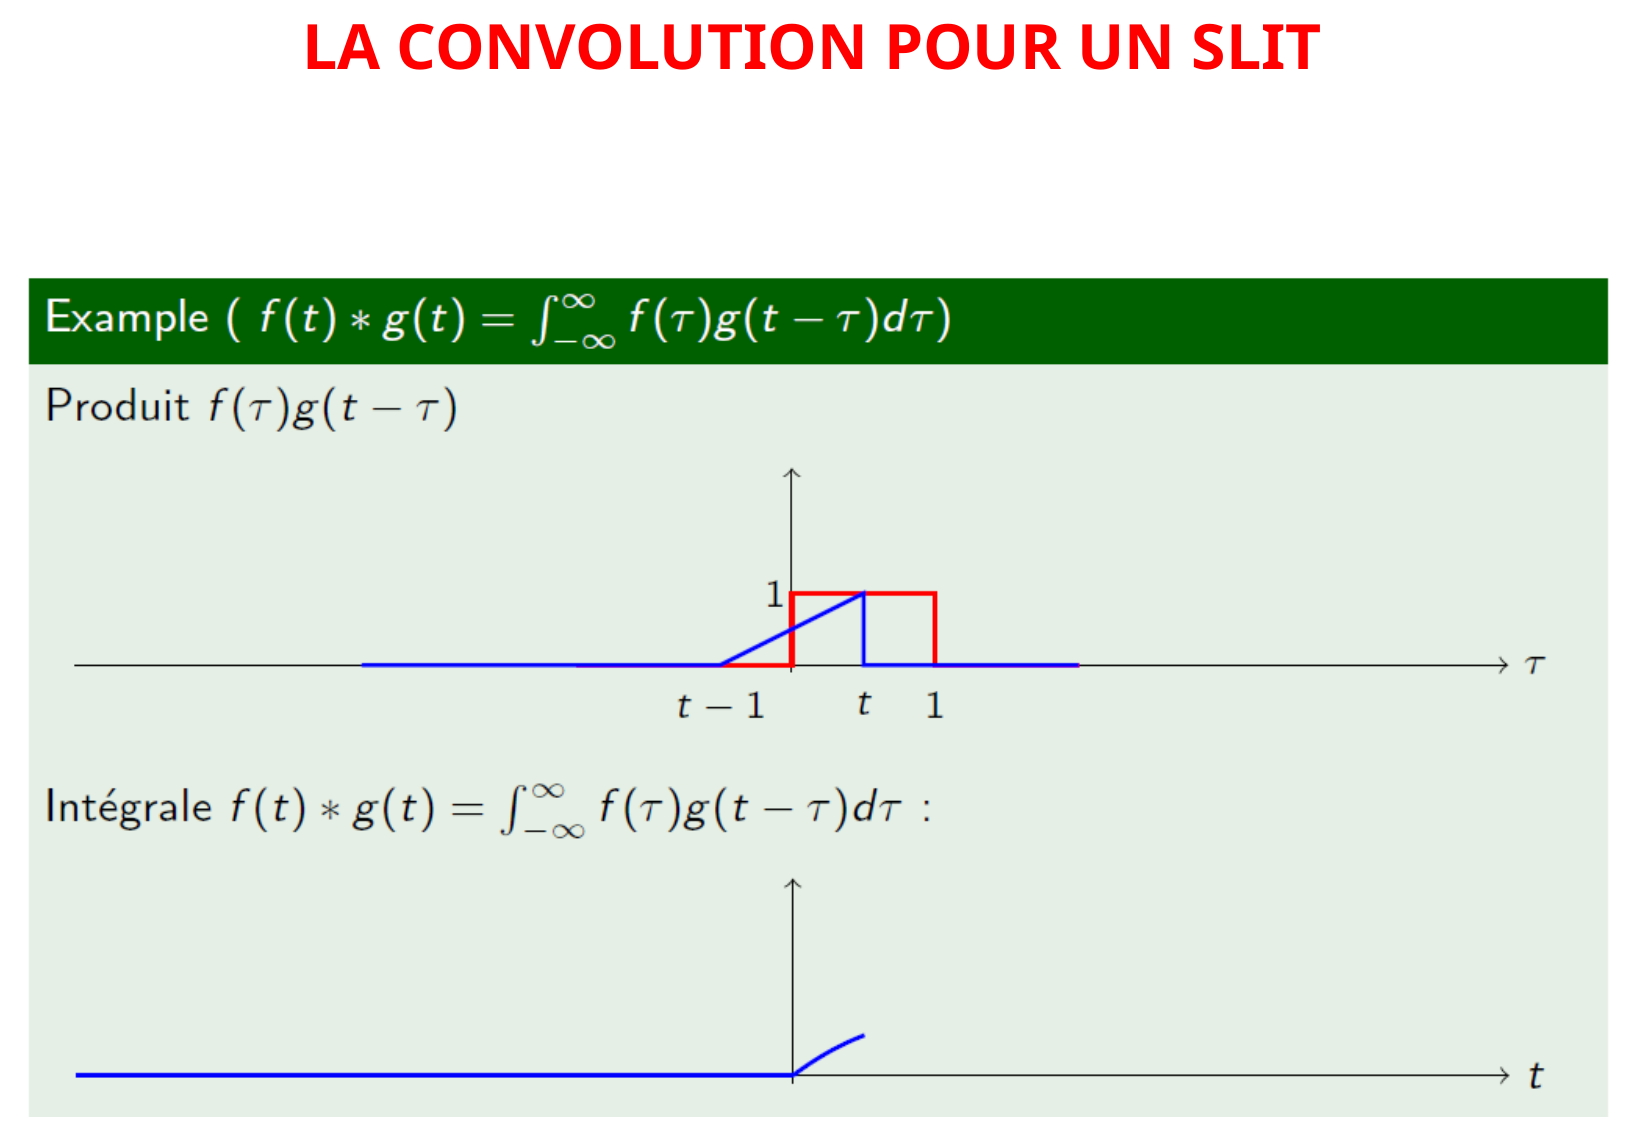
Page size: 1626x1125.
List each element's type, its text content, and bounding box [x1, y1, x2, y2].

picture [12, 266, 1613, 1117]
text_box LA CONVOLUTION POUR UN SLIT [0, 0, 1625, 90]
